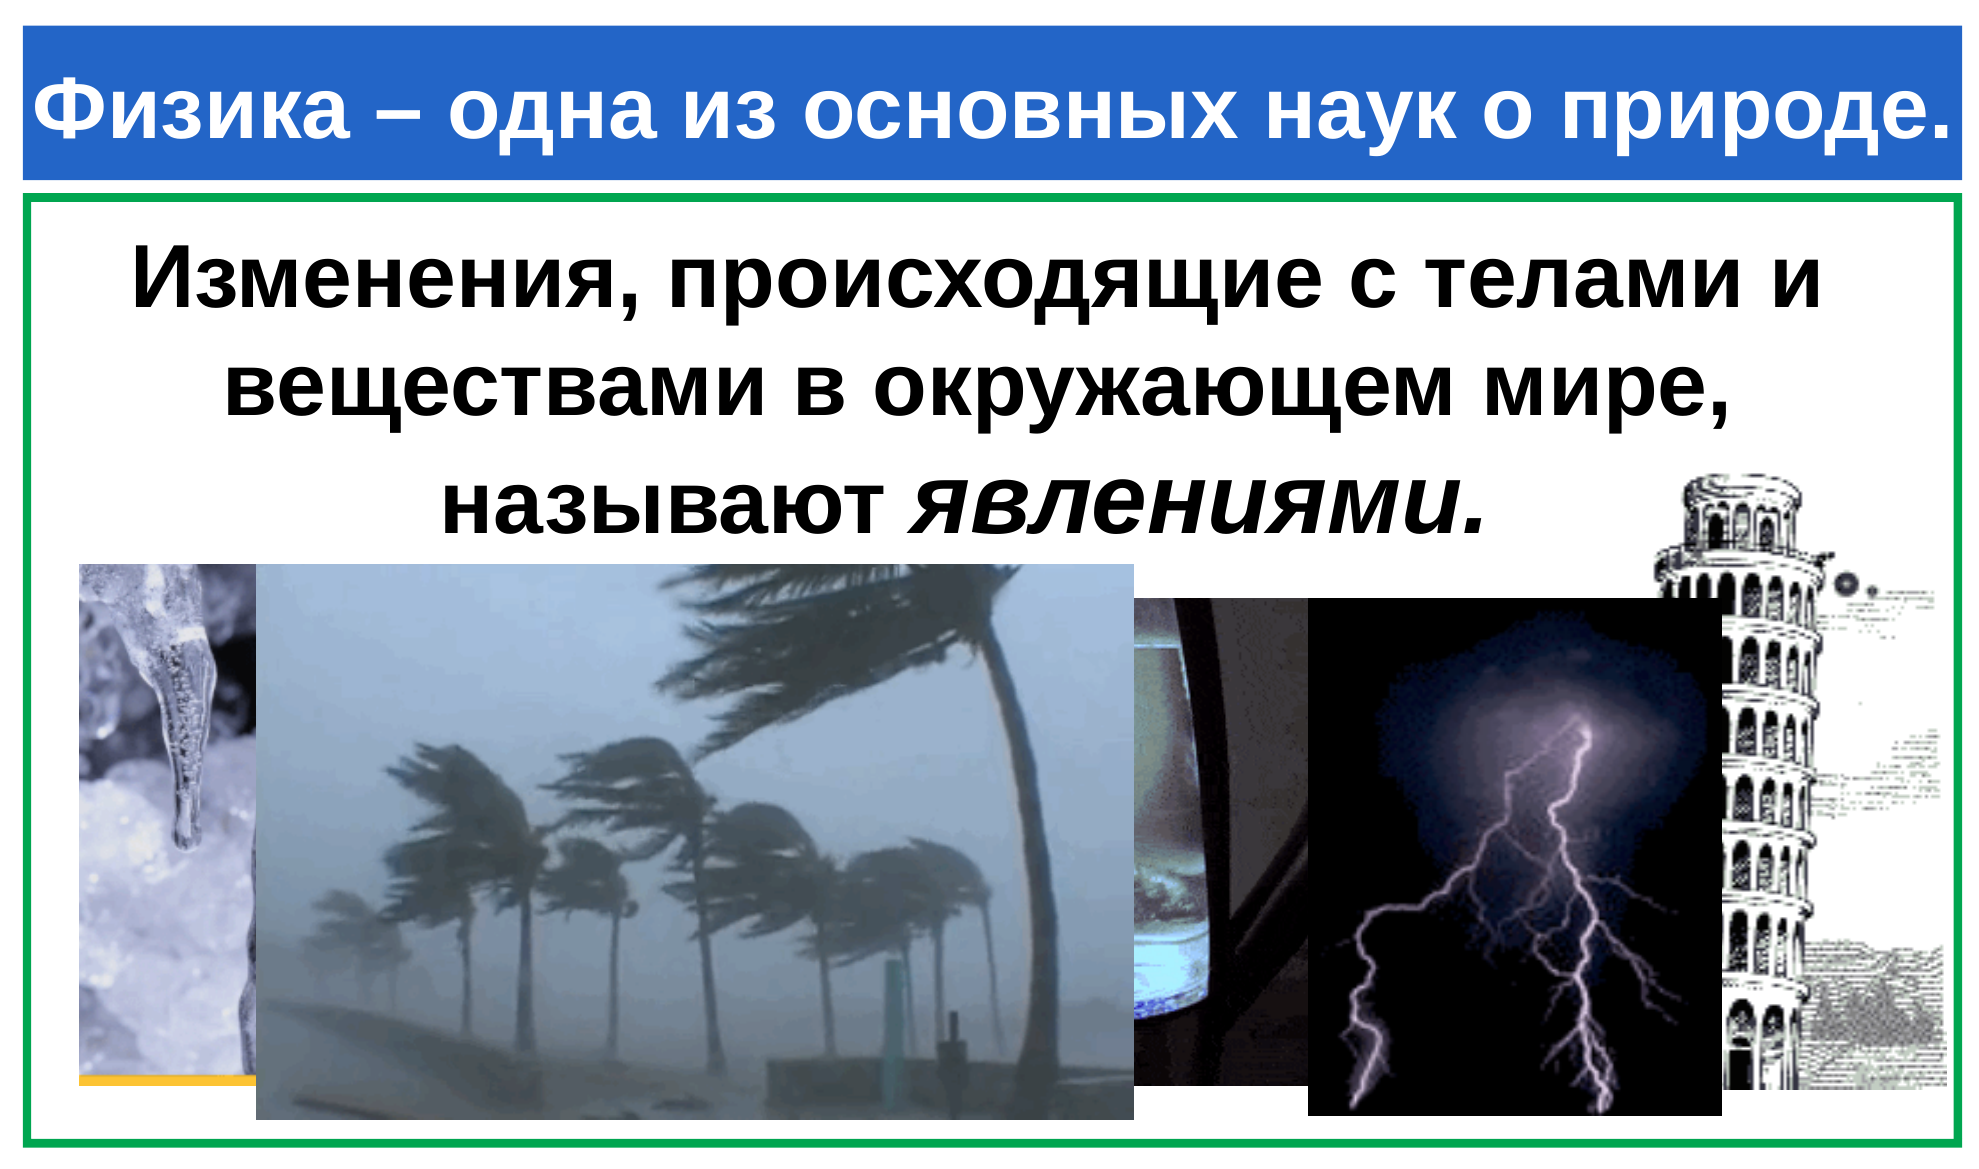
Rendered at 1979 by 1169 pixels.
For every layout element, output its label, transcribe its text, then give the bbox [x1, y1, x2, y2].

picture [79, 457, 1947, 1120]
title Физика – одна из основных наук о природе. [32, 50, 1979, 157]
list Изменения, происходящие с телами и веществами в окружающем мире, называют явлениями. [44, 218, 1911, 557]
